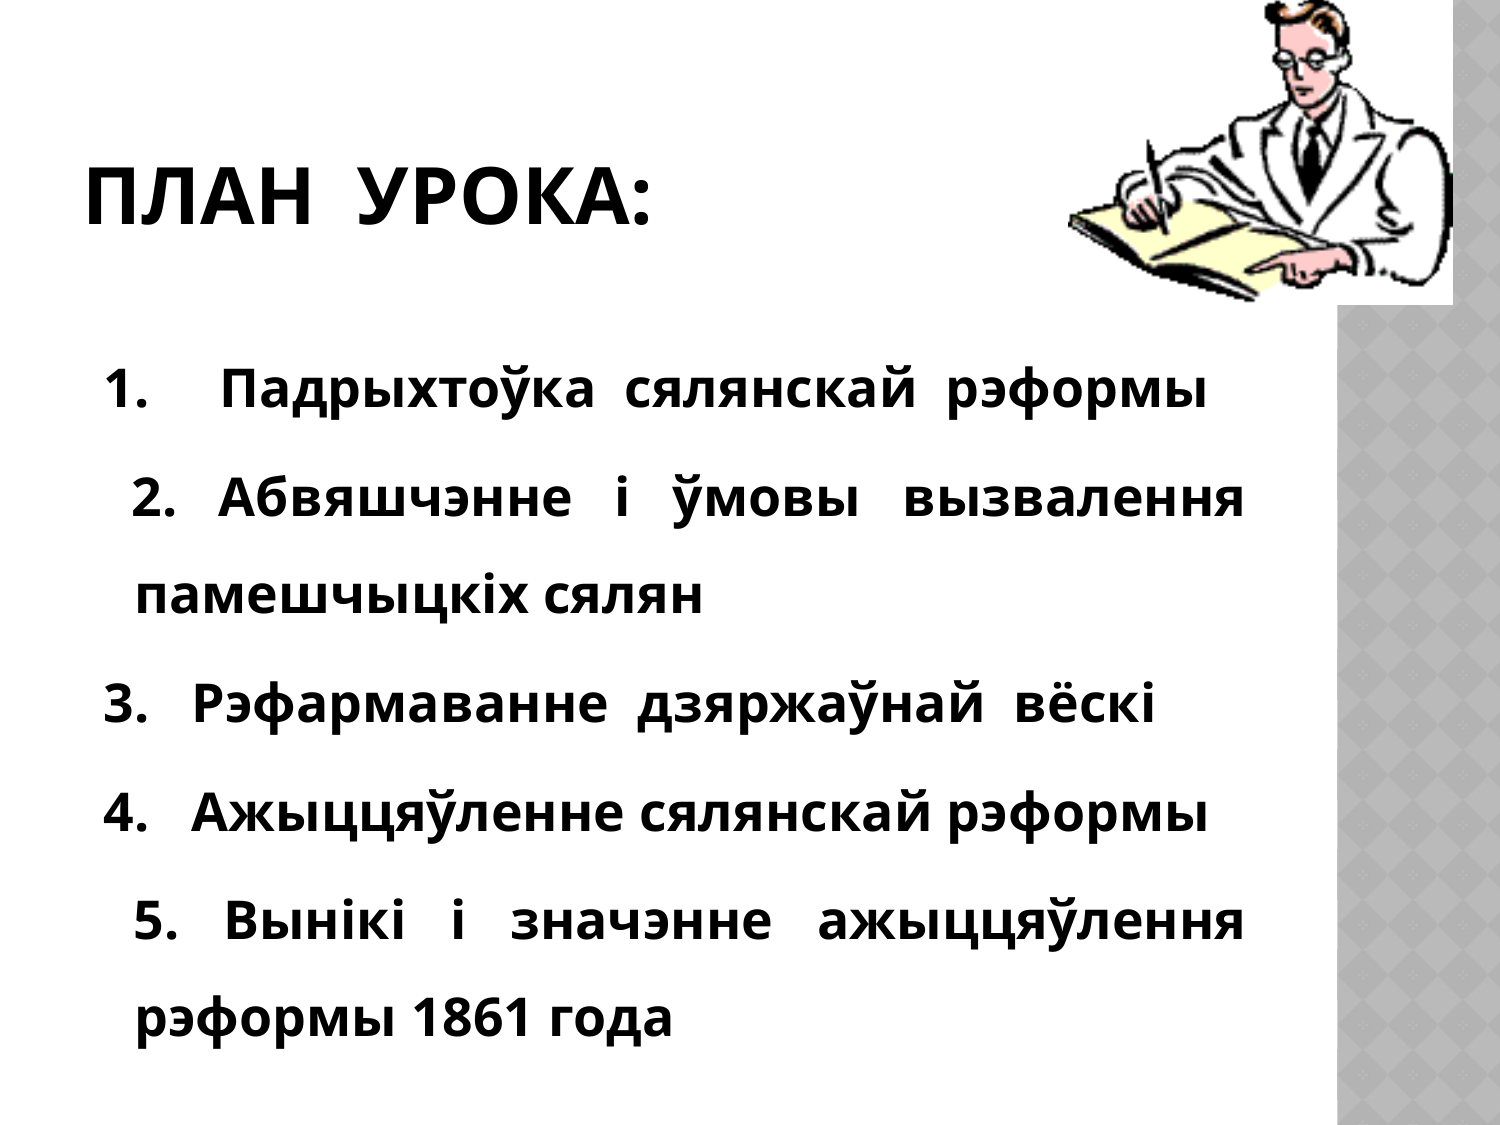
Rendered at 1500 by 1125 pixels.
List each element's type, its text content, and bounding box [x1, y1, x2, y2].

title План урока: [75, 52, 1062, 240]
picture [1068, 0, 1454, 305]
list 1. Падрыхтоўка сялянскай рэформы 2. Абвяшчэнне і ўмовы вызвалення памешчыцкіх сялян 3. Рэфармаванне дзяржаўнай вёскі 4. Ажыццяўленне сялянскай рэформы 5. Вынікі і значэнне ажыццяўлення рэформы 1861 года [75, 314, 1263, 1059]
